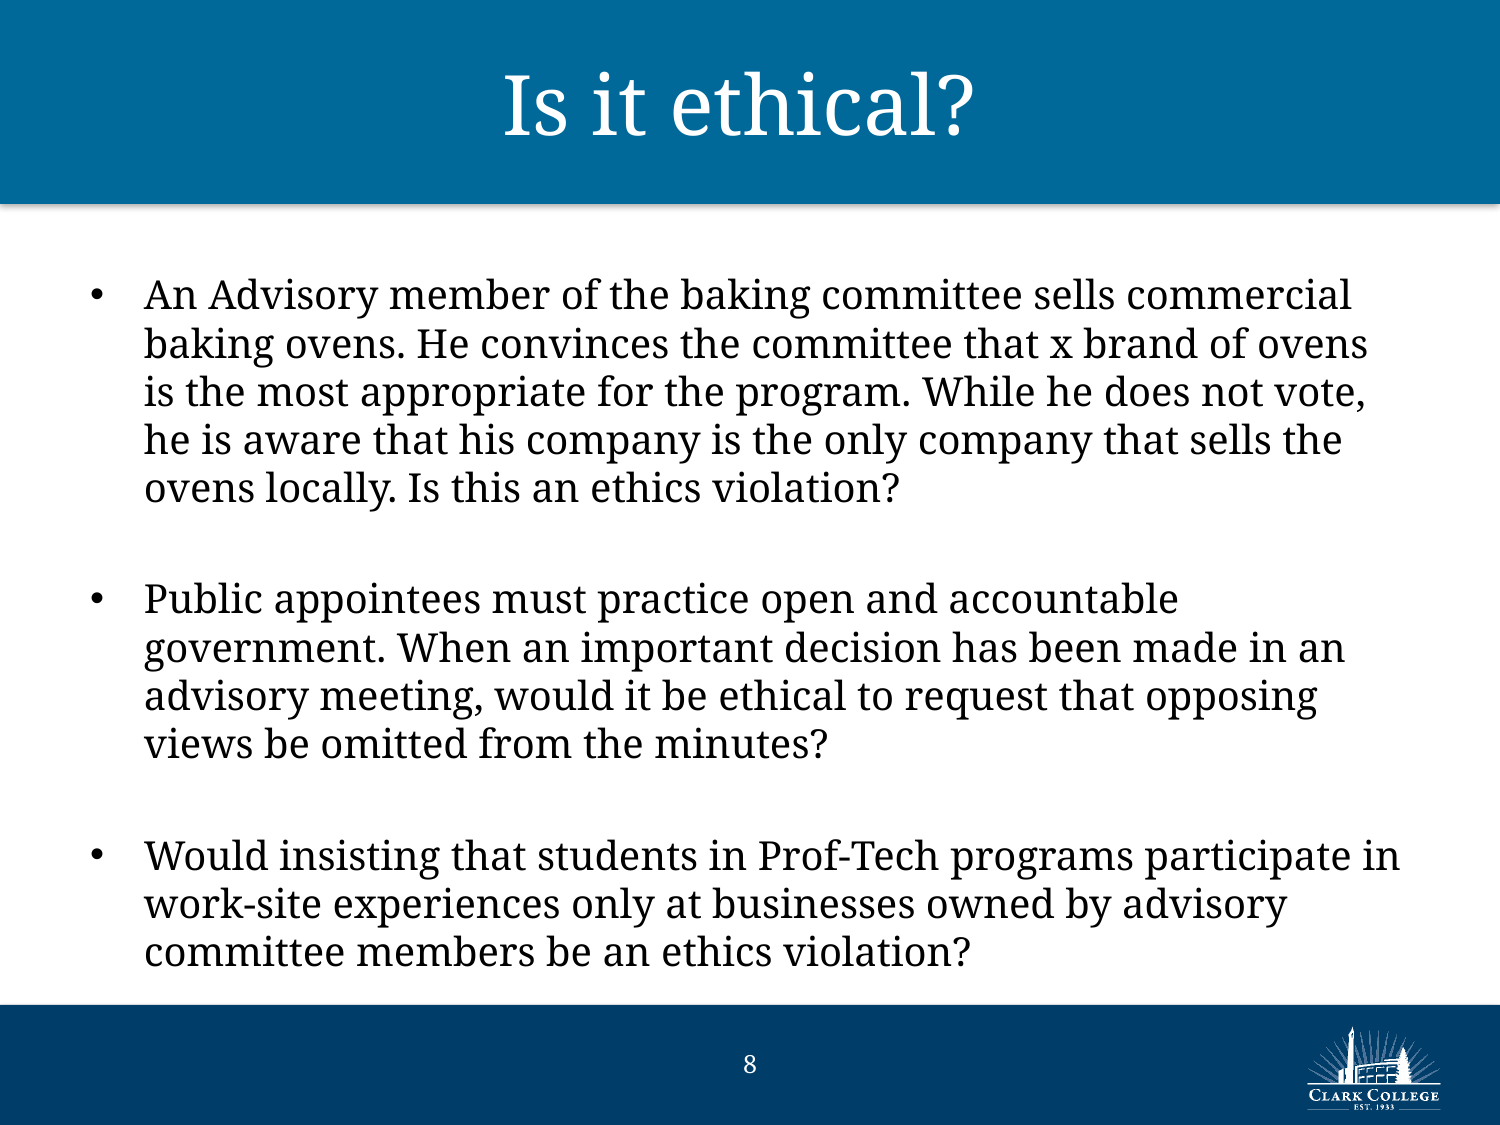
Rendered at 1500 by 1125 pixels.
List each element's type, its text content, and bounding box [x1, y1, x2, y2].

title Is it ethical? [0, 8, 1500, 196]
picture [1251, 996, 1500, 1125]
slide_number 7 [575, 1035, 925, 1096]
list An Advisory member of the baking committee sells commercial baking ovens. He convinces the committee that x brand of ovens is the most appropriate for the program. While he does not vote, he is aware that his company is the only company that sells the ovens locally. Is this an ethics violation? Public appointees must practice open and accountable government. When an important decision has been made in an advisory meeting, would it be ethical to request that opposing views be omitted from the minutes? Would insisting that students in Prof‐Tech programs participate in work‐site experiences only at businesses owned by advisory committee members be an ethics violation? [75, 262, 1425, 988]
